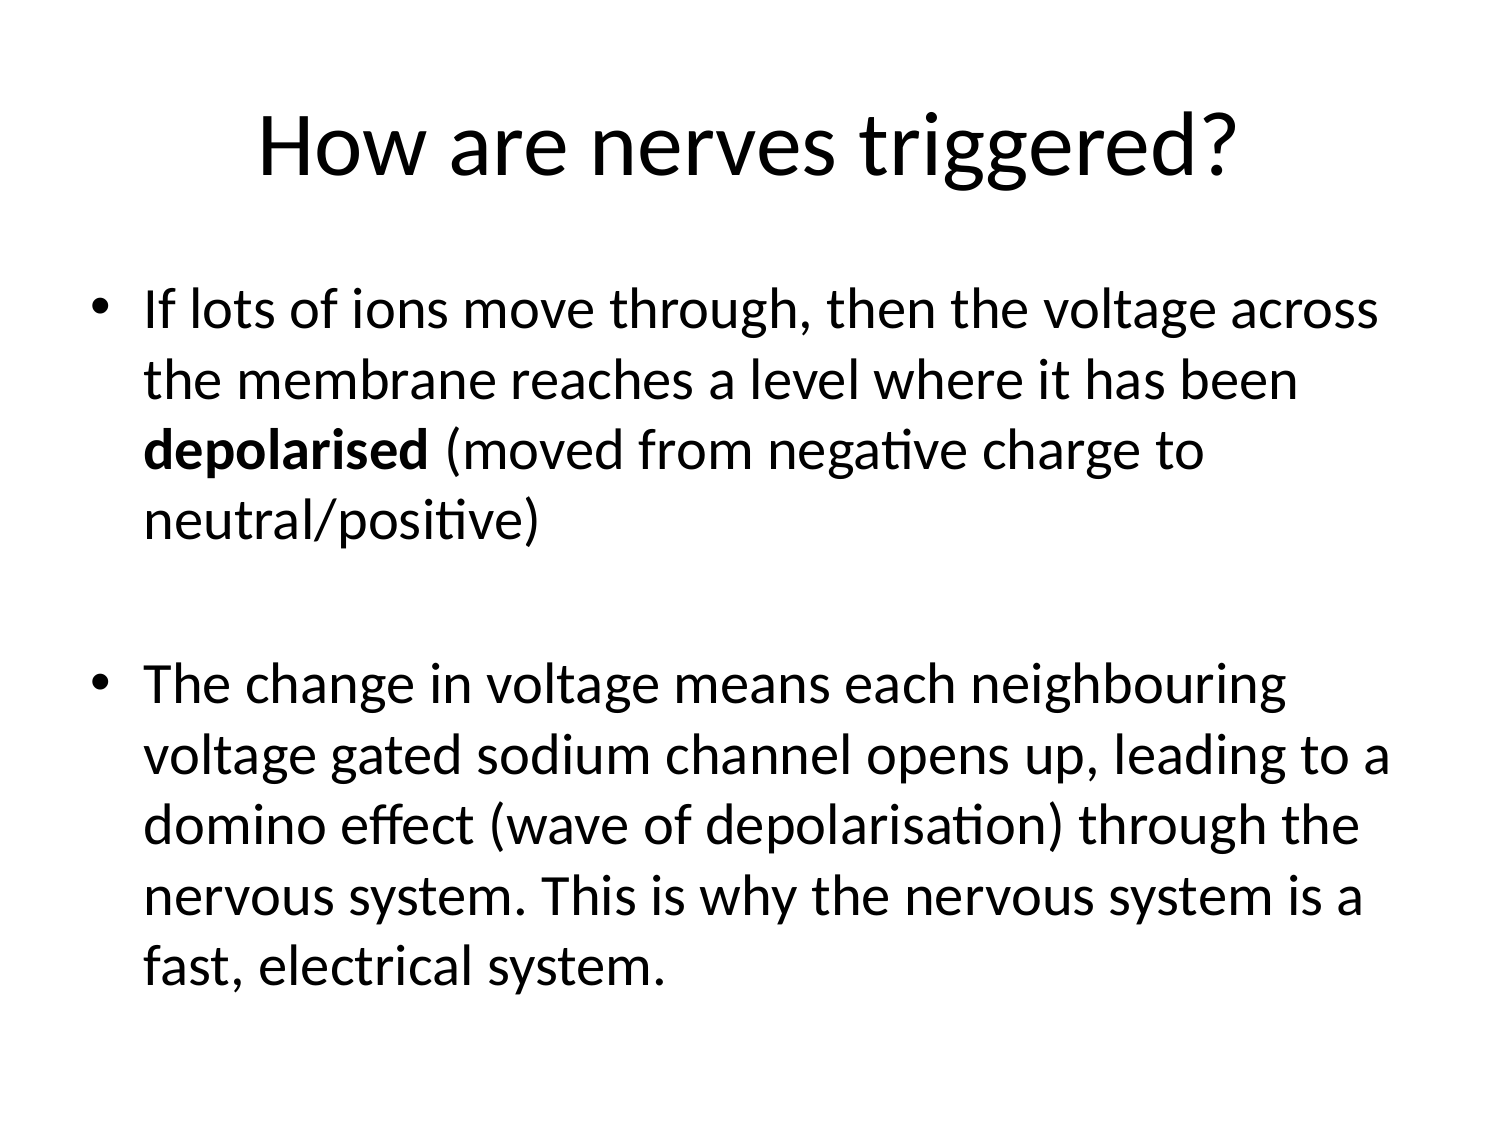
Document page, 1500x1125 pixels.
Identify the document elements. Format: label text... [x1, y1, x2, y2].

list If lots of ions move through, then the voltage across the membrane reaches a level where it has been depolarised (moved from negative charge to neutral/positive) The change in voltage means each neighbouring voltage gated sodium channel opens up, leading to a domino effect (wave of depolarisation) through the nervous system. This is why the nervous system is a fast, electrical system. [75, 262, 1425, 1005]
title How are nerves triggered? [75, 45, 1425, 233]
